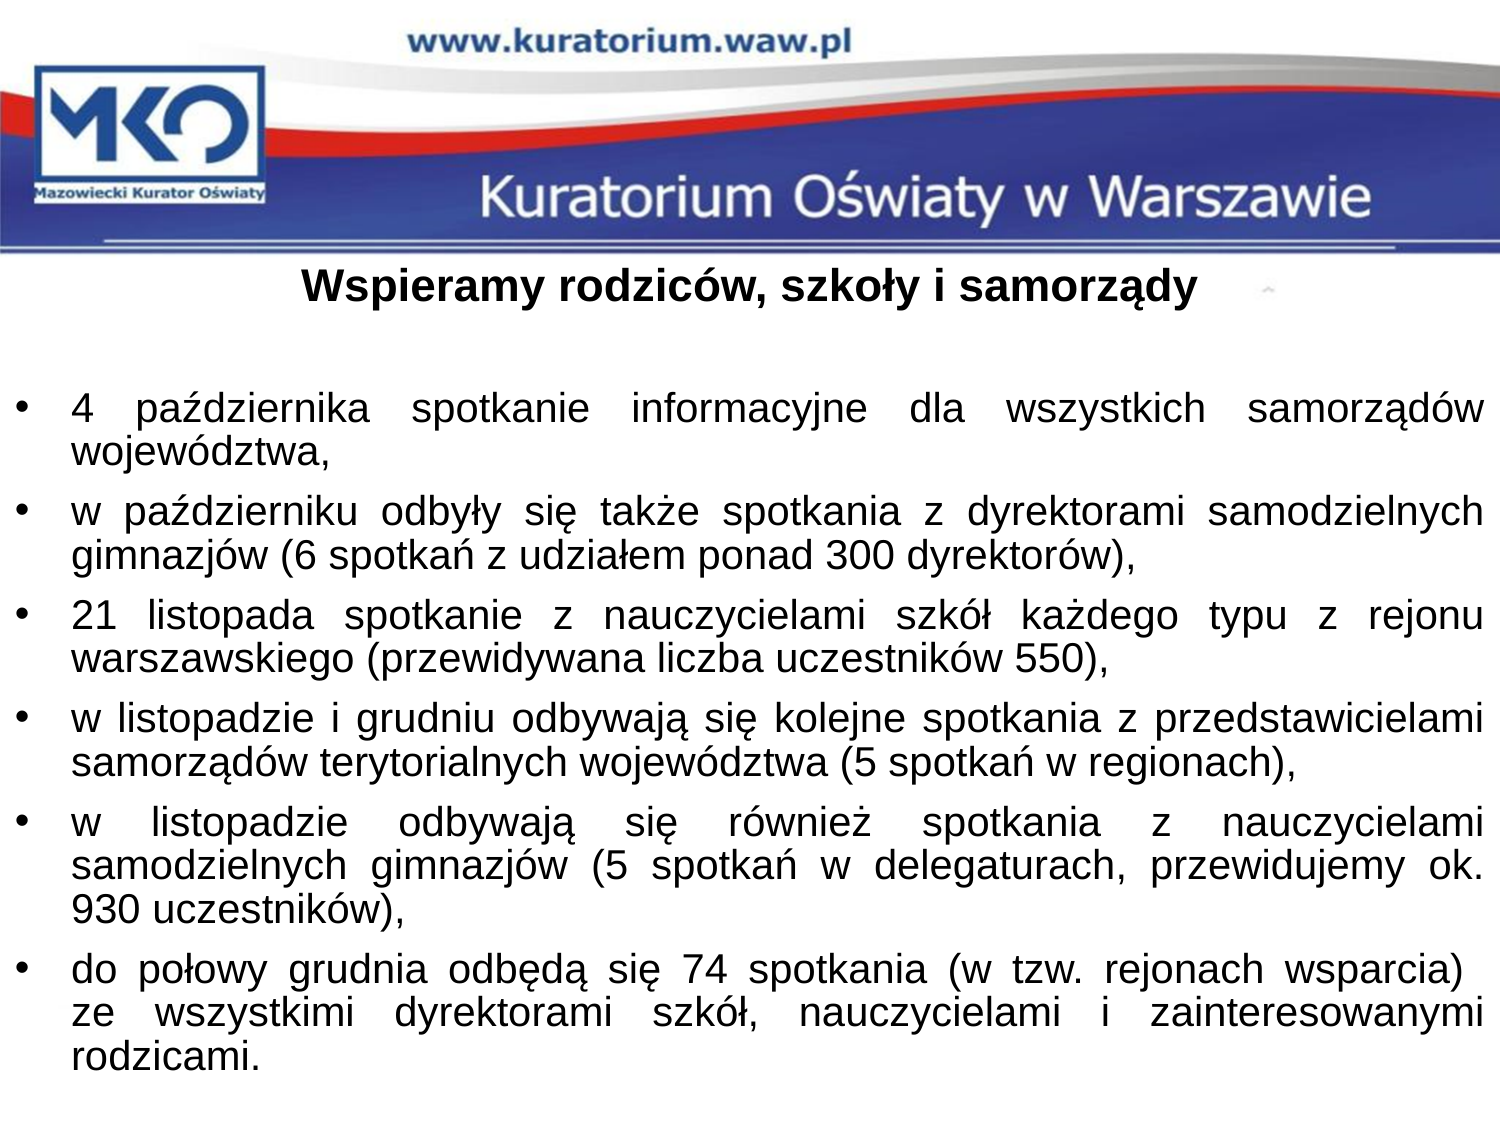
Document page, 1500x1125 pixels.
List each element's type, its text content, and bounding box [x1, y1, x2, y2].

text_box Wspieramy rodziców, szkoły i samorządy 4 października spotkanie informacyjne dla wszystkich samorządów województwa, w październiku odbyły się także spotkania z dyrektorami samodzielnych gimnazjów (6 spotkań z udziałem ponad 300 dyrektorów), 21 listopada spotkanie z nauczycielami szkół każdego typu z rejonu warszawskiego (przewidywana liczba uczestników 550), w listopadzie i grudniu odbywają się kolejne spotkania z przedstawicielami samorządów terytorialnych województwa (5 spotkań w regionach), w listopadzie odbywają się również spotkania z nauczycielami samodzielnych gimnazjów (5 spotkań w delegaturach, przewidujemy ok. 930 uczestników), do połowy grudnia odbędą się 74 spotkania (w tzw. rejonach wsparcia) ze wszystkimi dyrektorami szkół, nauczycielami i zainteresowanymi rodzicami. [0, 1016, 1500, 1118]
picture [0, 0, 1500, 1010]
